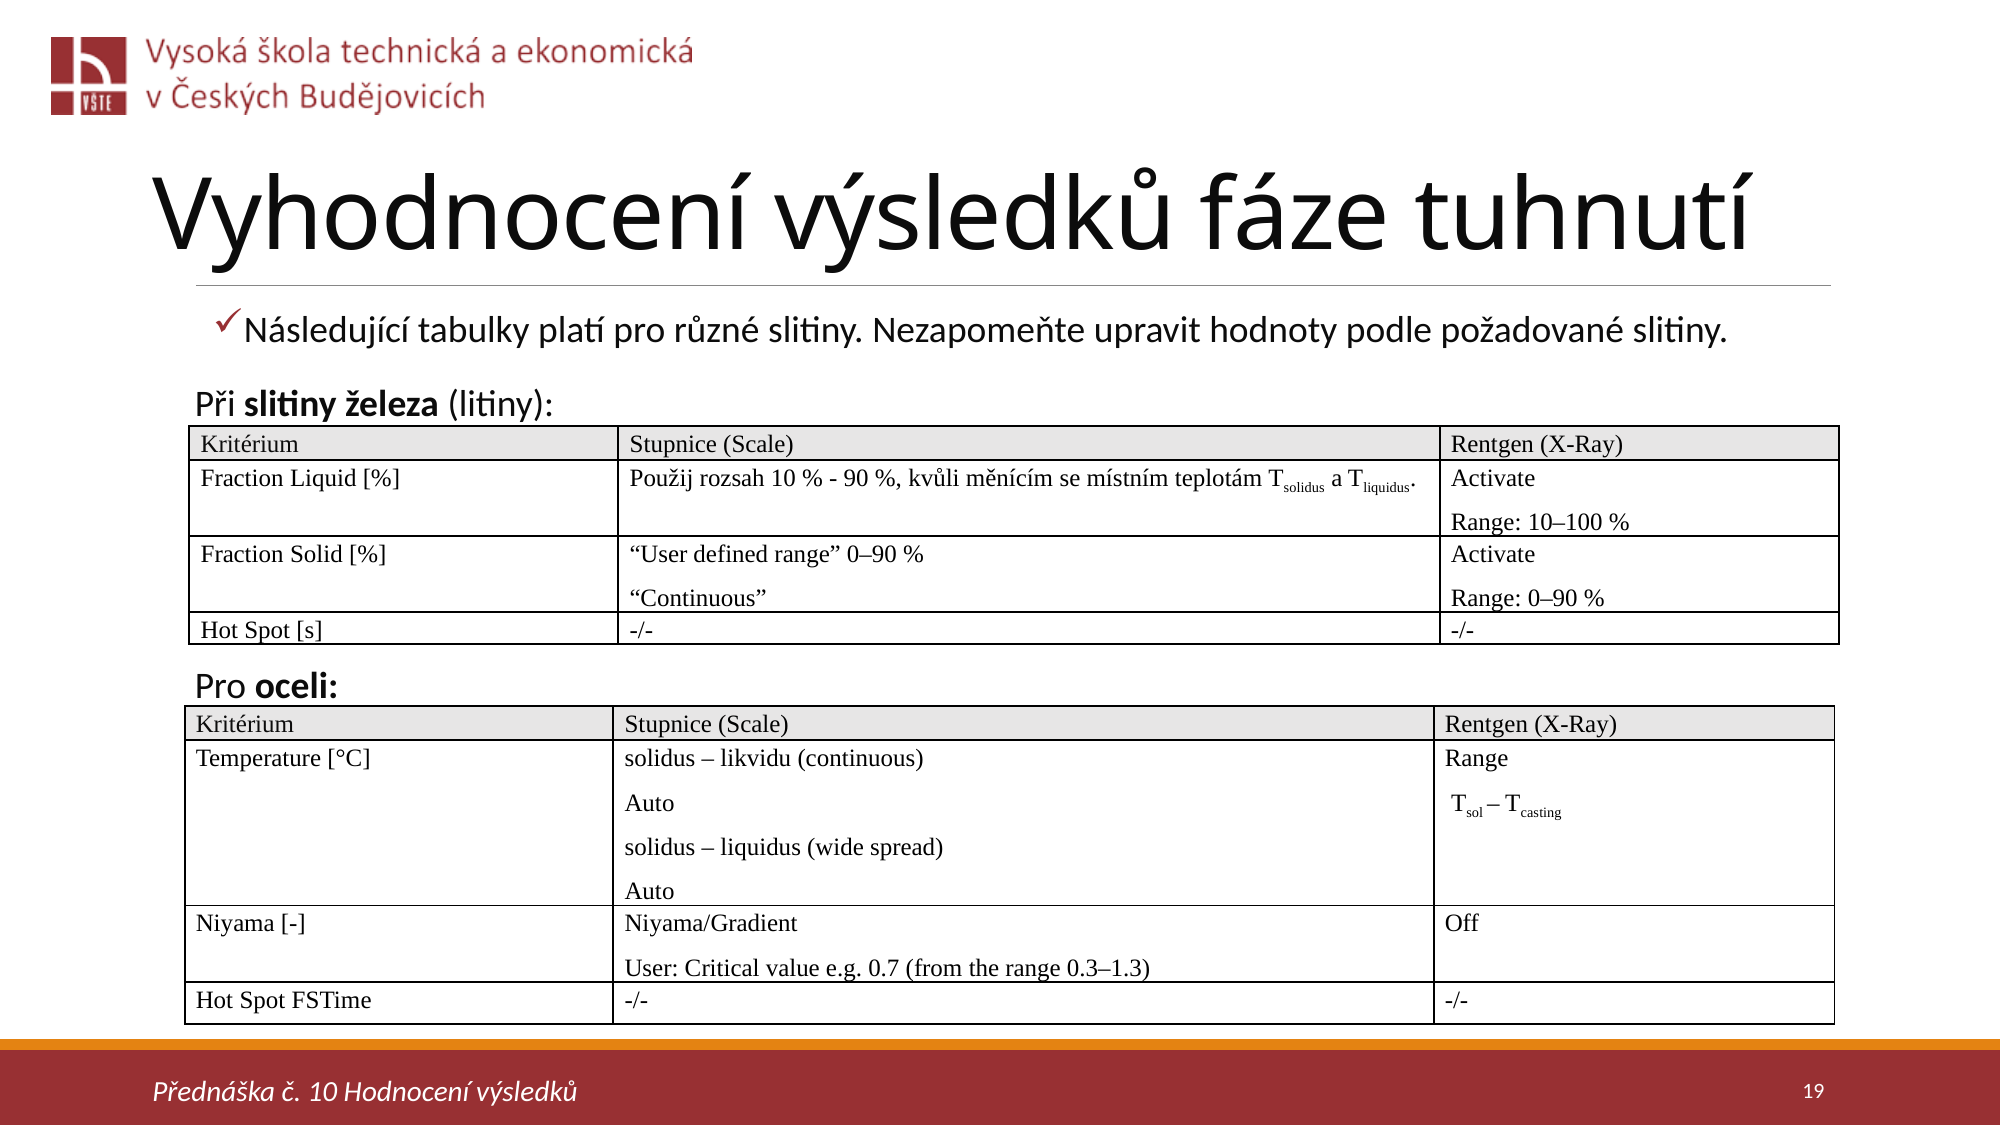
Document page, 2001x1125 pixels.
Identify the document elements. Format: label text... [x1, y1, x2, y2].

table_cell solidus – likvidu (continuous) Auto solidus – liquidus (wide spread) Auto [614, 741, 1433, 905]
slide_number 19 [1758, 1060, 1840, 1120]
text_box Pro oceli: [179, 653, 683, 714]
table_header Stupnice (Scale) [619, 427, 1439, 459]
table_header Kritérium [190, 432, 617, 459]
picture [50, 37, 693, 115]
table_cell Off [1435, 906, 1834, 981]
table_cell Použij rozsah 10 % - 90 %, kvůli měnícím se místním teplotám Tsolidus a Tliquidus. [619, 461, 1439, 535]
table_cell Temperature [°C] [186, 741, 612, 905]
table_cell Hot Spot [s] [190, 613, 617, 643]
text_box Při slitiny železa (litiny): [179, 371, 628, 432]
title Vyhodnocení výsledků fáze tuhnutí [137, 136, 1863, 278]
table_cell Activate Range: 10–100 % [1441, 461, 1838, 535]
table_cell -/- [614, 983, 1433, 1023]
table_header Kritérium [186, 714, 612, 739]
table_header Rentgen (X-Ray) [1441, 427, 1838, 459]
list Následující tabulky platí pro různé slitiny. Nezapomeňte upravit hodnoty podle požadované slitiny. [180, 432, 1840, 1060]
table_cell -/- [619, 613, 1439, 643]
table_cell Activate Range: 0–90 % [1441, 537, 1838, 611]
table_cell -/- [1441, 613, 1838, 643]
table_cell “User defined range” 0–90 % “Continuous” [619, 537, 1439, 611]
table_header Rentgen (X-Ray) [1435, 707, 1834, 739]
table_cell Fraction Solid [%] [190, 537, 617, 611]
table_cell -/- [1435, 983, 1834, 1023]
table_cell Niyama/Gradient User: Critical value e.g. 0.7 (from the range 0.3–1.3) [614, 906, 1433, 981]
table_cell Niyama [-] [186, 906, 612, 981]
footer Přednáška č. 10 Hodnocení výsledků [137, 1059, 1758, 1120]
table_header Stupnice (Scale) [614, 707, 1433, 739]
table_cell Hot Spot FSTime [186, 983, 612, 1023]
table_cell Fraction Liquid [%] [190, 461, 617, 535]
list Následující tabulky platí pro různé slitiny. Nezapomeňte upravit hodnoty podle požadované slitiny. [180, 302, 1840, 425]
table_cell Range Tsol – Tcasting [1435, 741, 1834, 905]
